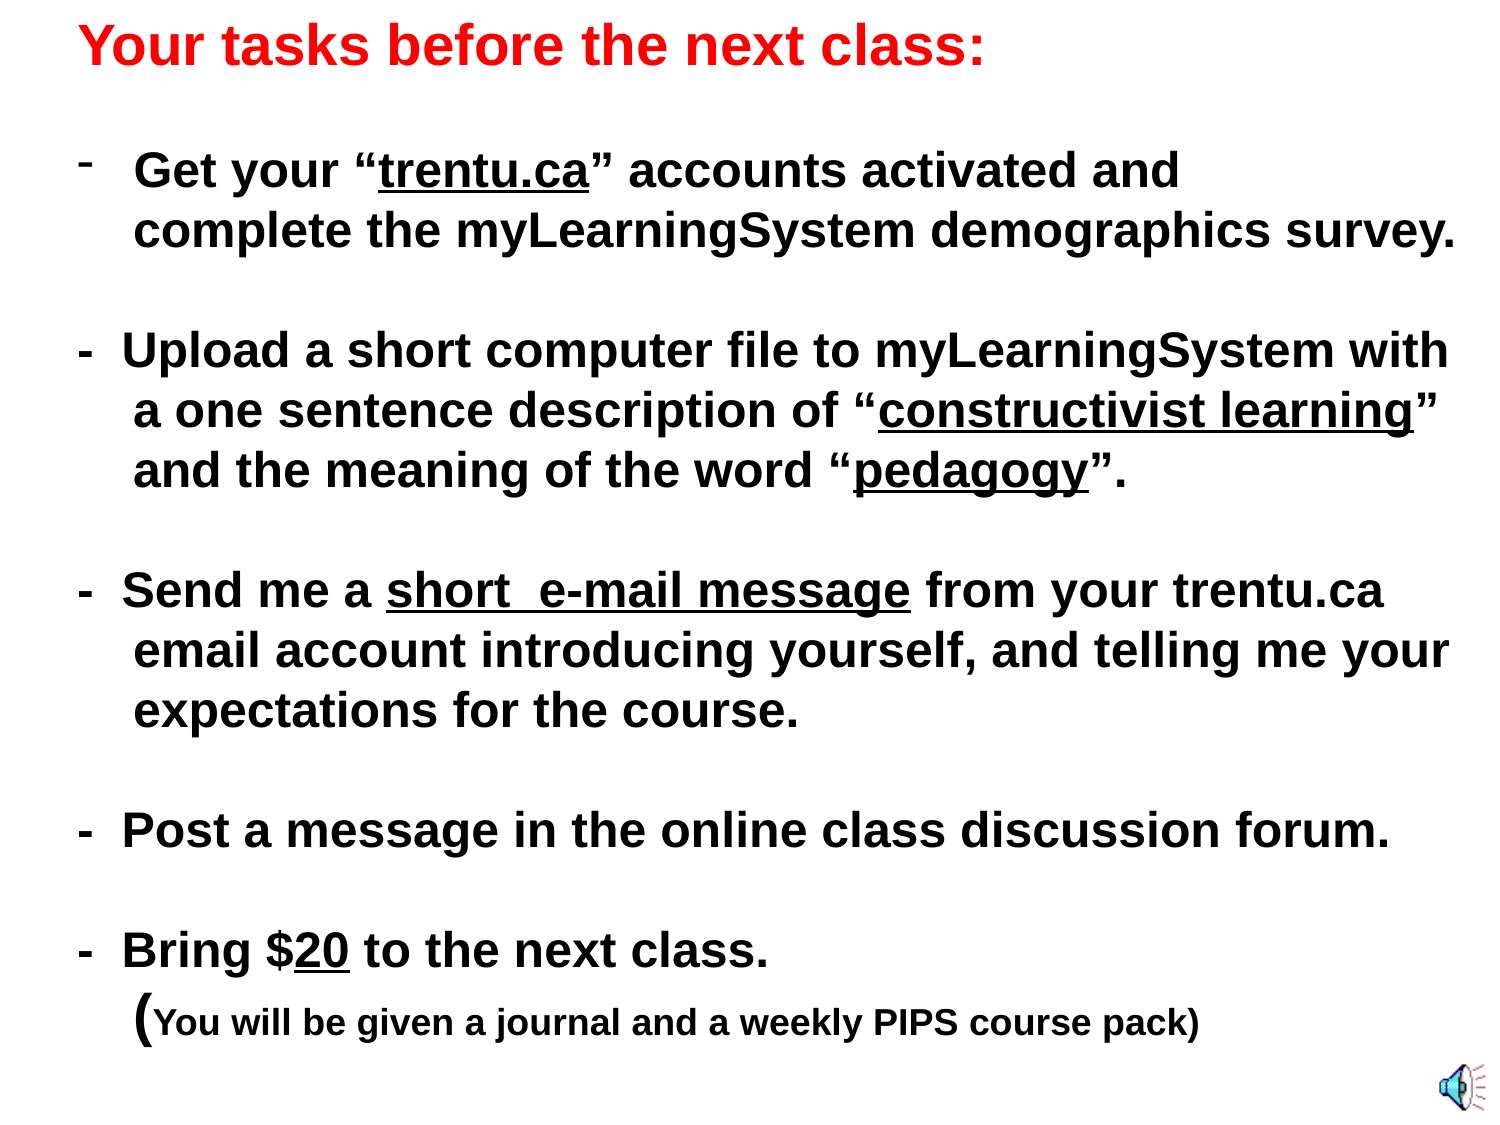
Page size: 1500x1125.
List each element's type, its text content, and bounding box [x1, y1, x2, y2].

text_box Your tasks before the next class: Get your “trentu.ca” accounts activated and complete the myLearningSystem demographics survey. - Upload a short computer file to myLearningSystem with a one sentence description of “constructivist learning” and the meaning of the word “pedagogy”. - Send me a short e-mail message from your trentu.ca email account introducing yourself, and telling me your expectations for the course. - Post a message in the online class discussion forum. - Bring $20 to the next class. (You will be given a journal and a weekly PIPS course pack) [62, 0, 1500, 1100]
picture [1438, 1063, 1489, 1114]
